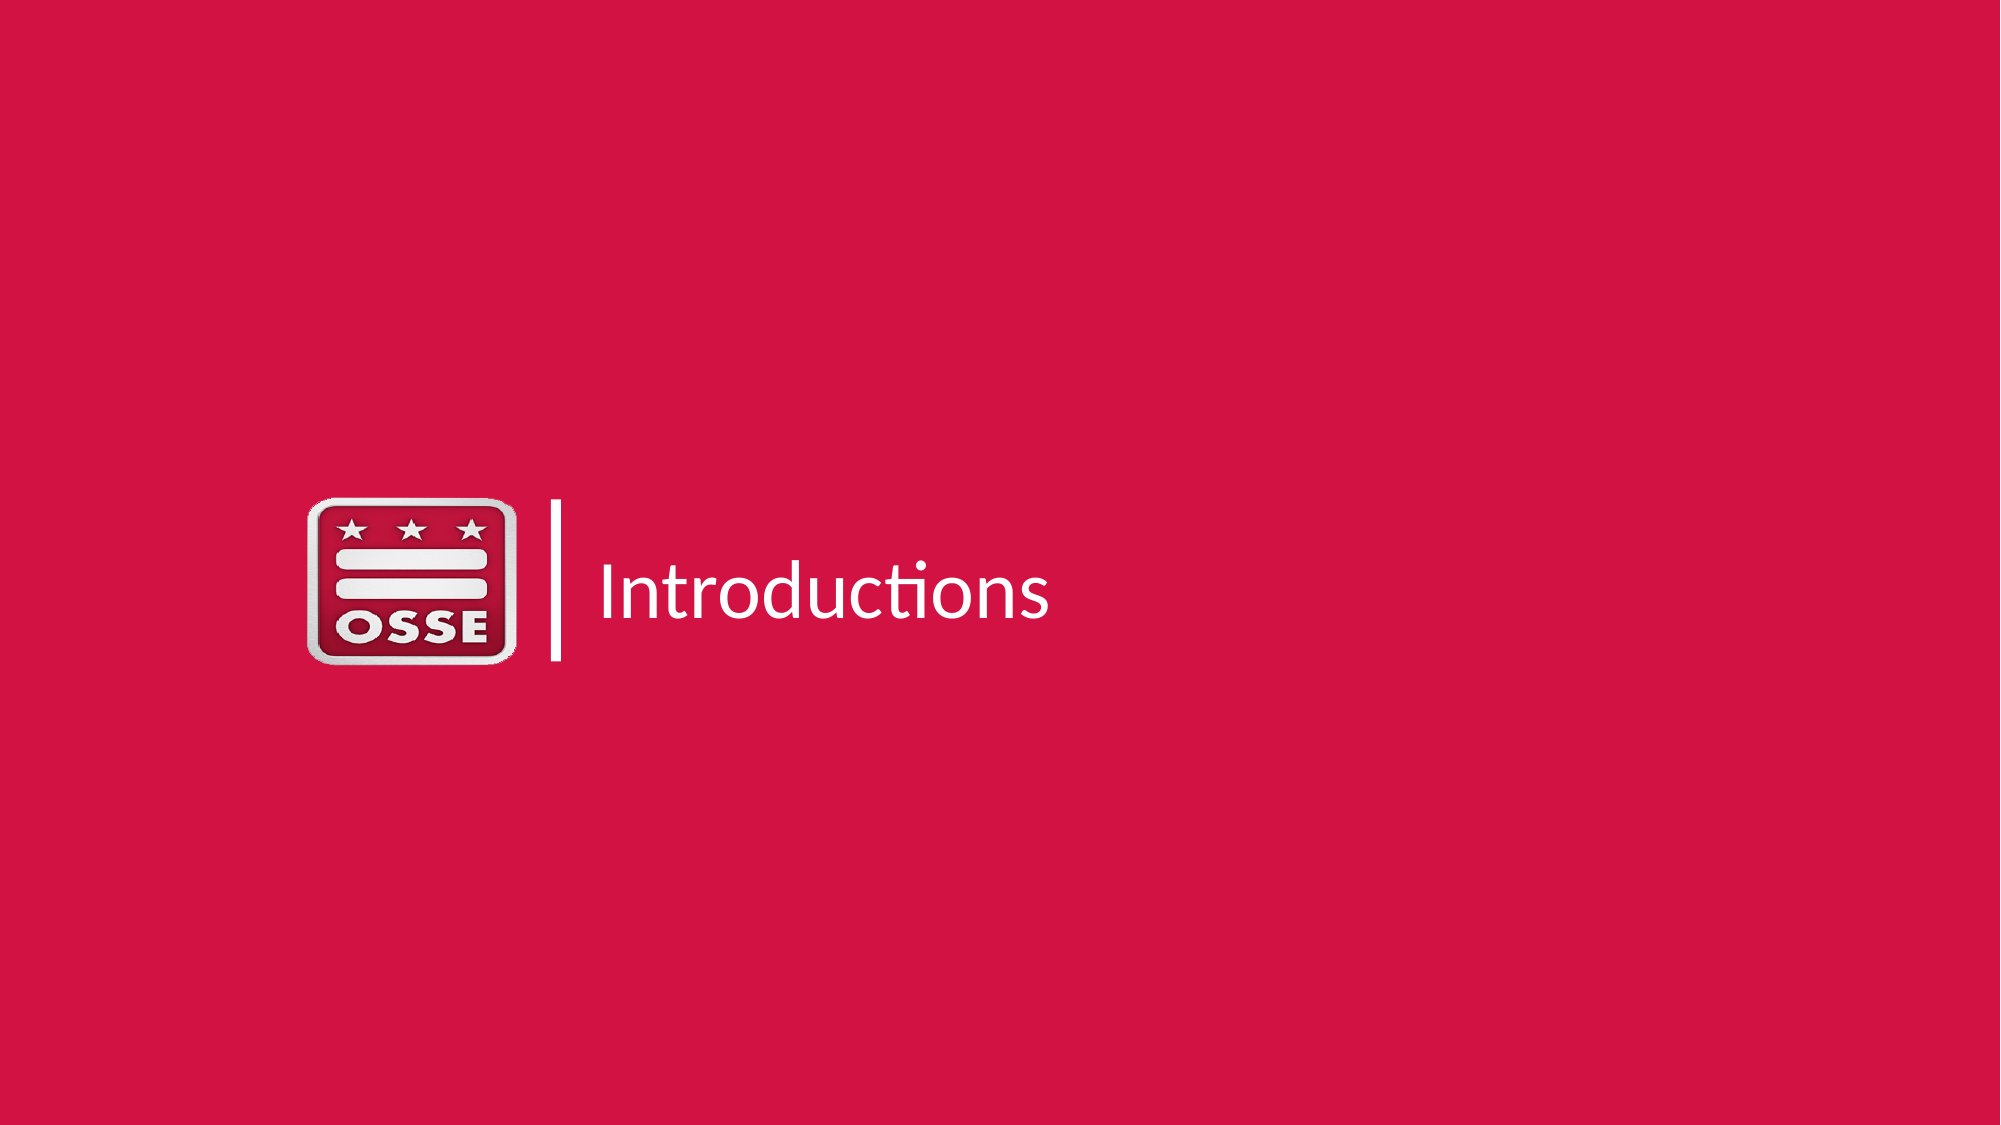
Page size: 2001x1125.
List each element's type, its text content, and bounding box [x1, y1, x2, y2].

list Introductions [583, 527, 1706, 634]
picture [301, 489, 529, 671]
